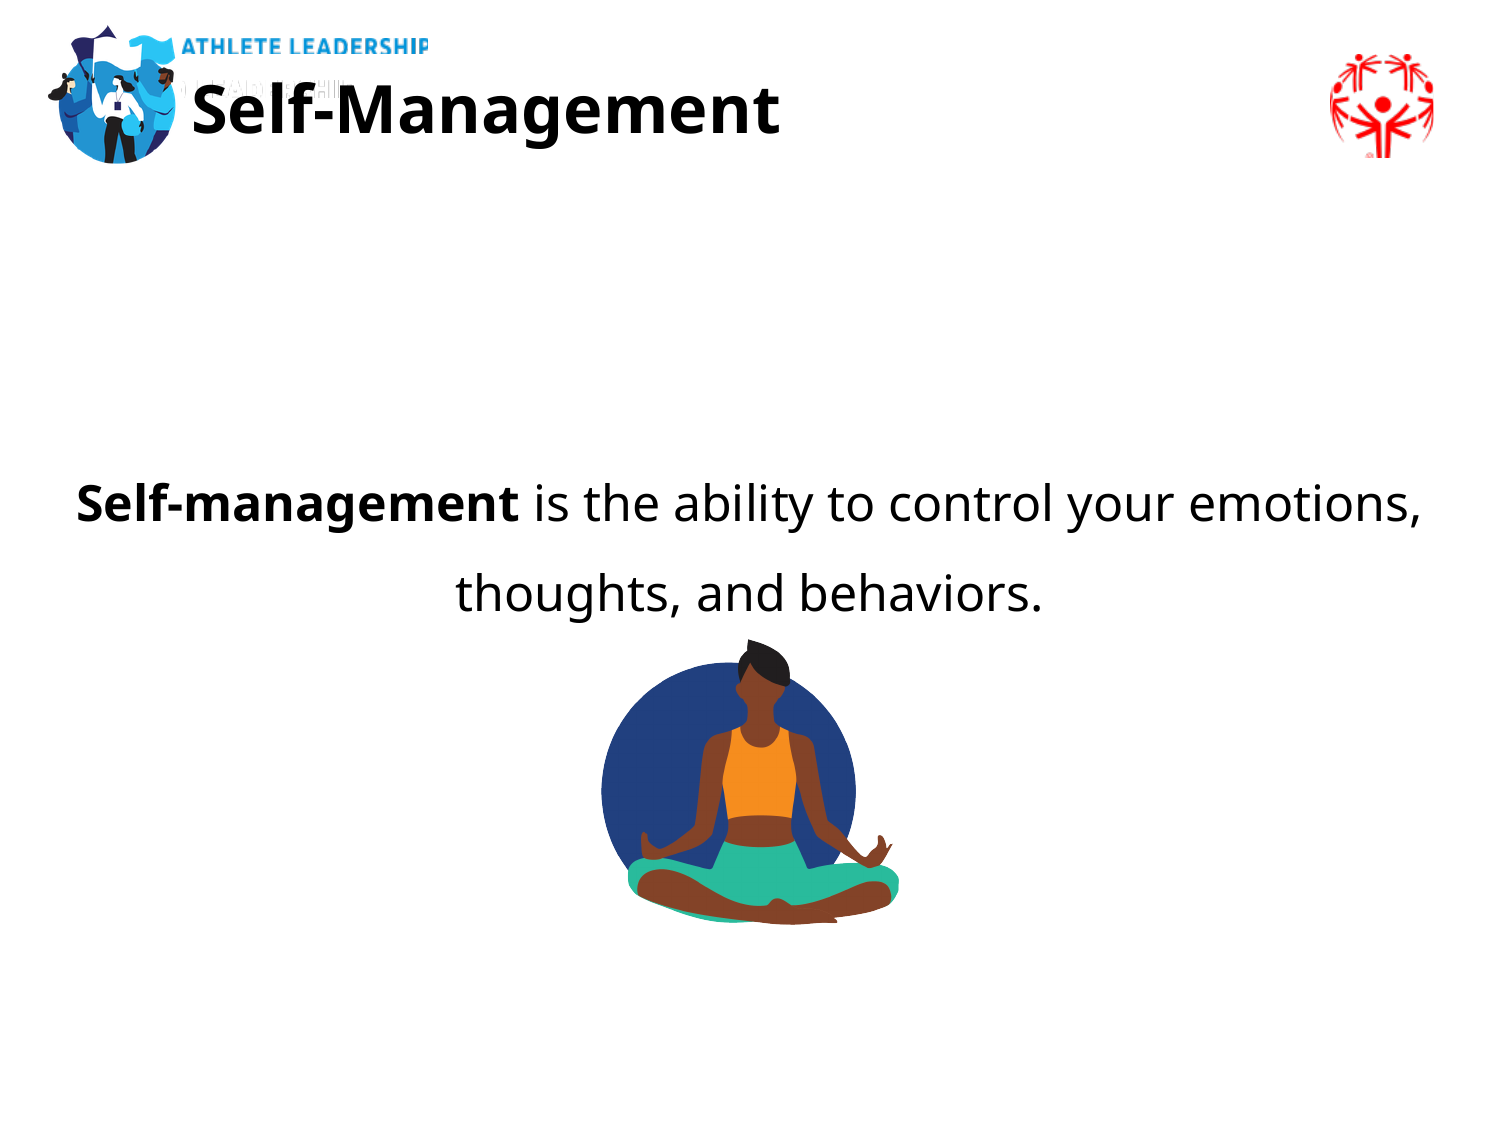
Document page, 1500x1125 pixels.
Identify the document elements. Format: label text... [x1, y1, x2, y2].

picture [32, 11, 182, 177]
text_box Self-Management [179, 83, 1321, 154]
picture [601, 639, 899, 925]
text_box Self-management is the ability to control your emotions, thoughts, and behaviors. [31, 433, 1469, 545]
